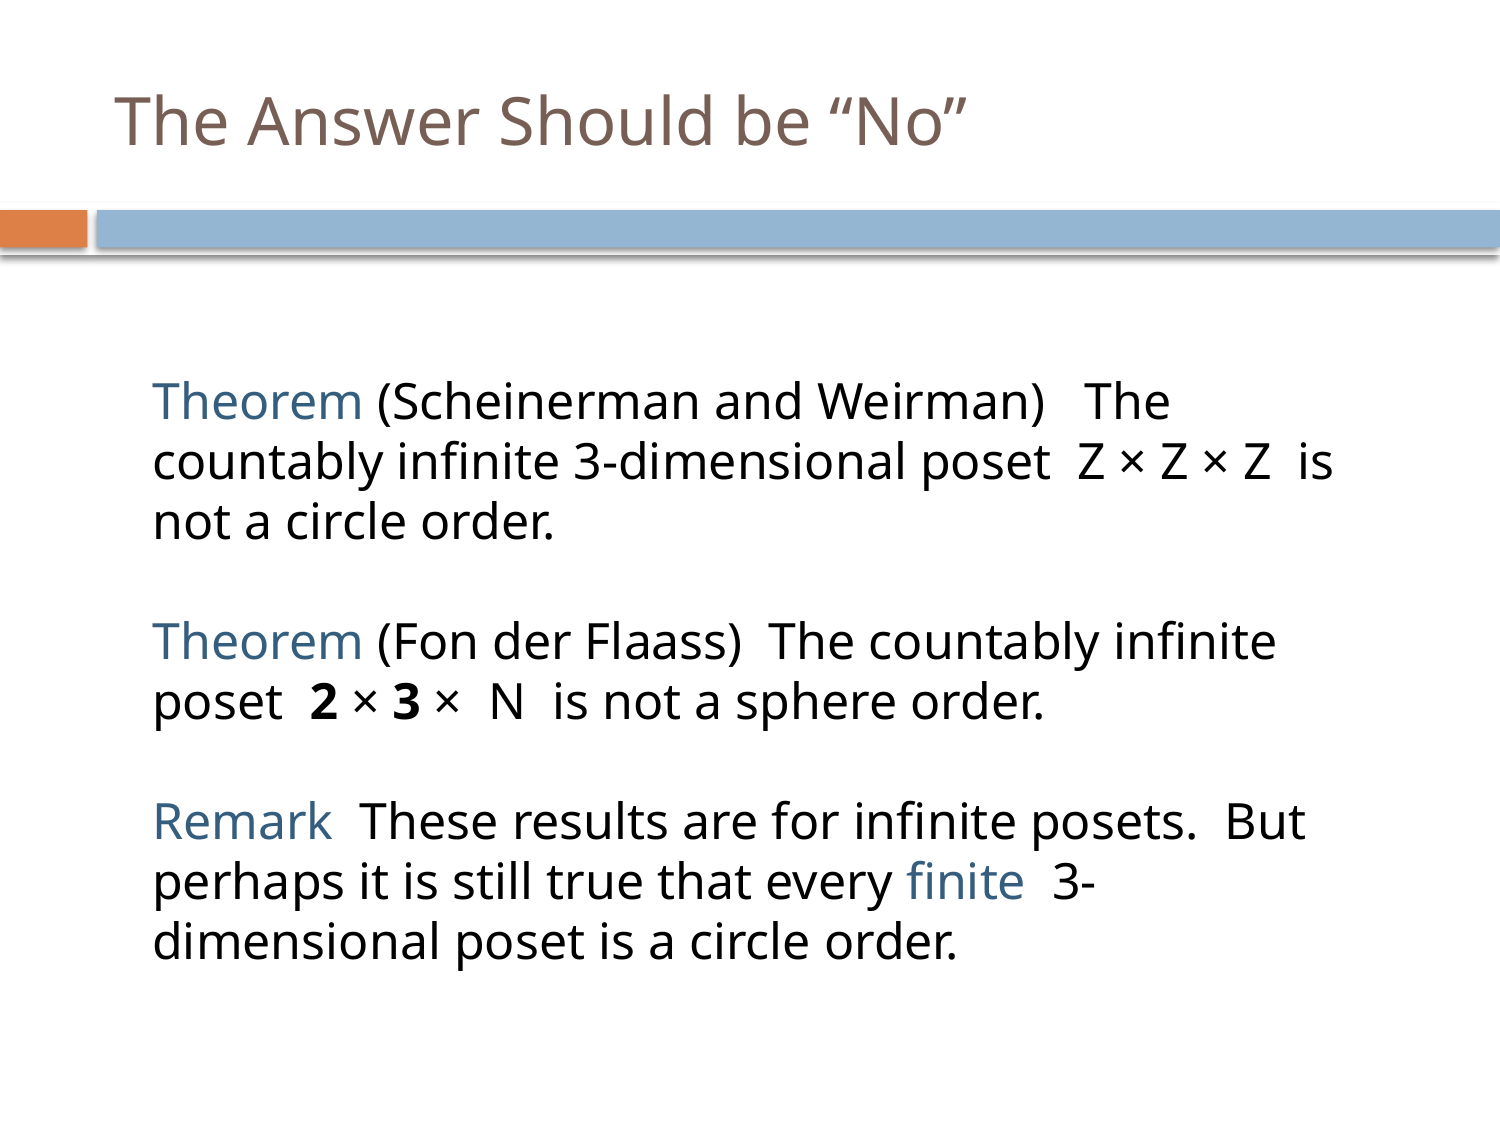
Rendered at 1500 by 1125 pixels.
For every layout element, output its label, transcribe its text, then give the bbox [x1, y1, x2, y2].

title The Answer Should be “No” [99, 37, 1438, 200]
text_box Theorem (Scheinerman and Weirman) The countably infinite 3-dimensional poset Z × Z × Z is not a circle order. Theorem (Fon der Flaass) The countably infinite poset 2 × 3 × N is not a sphere order. Remark These results are for infinite posets. But perhaps it is still true that every finite 3-dimensional poset is a circle order. [137, 362, 1375, 978]
